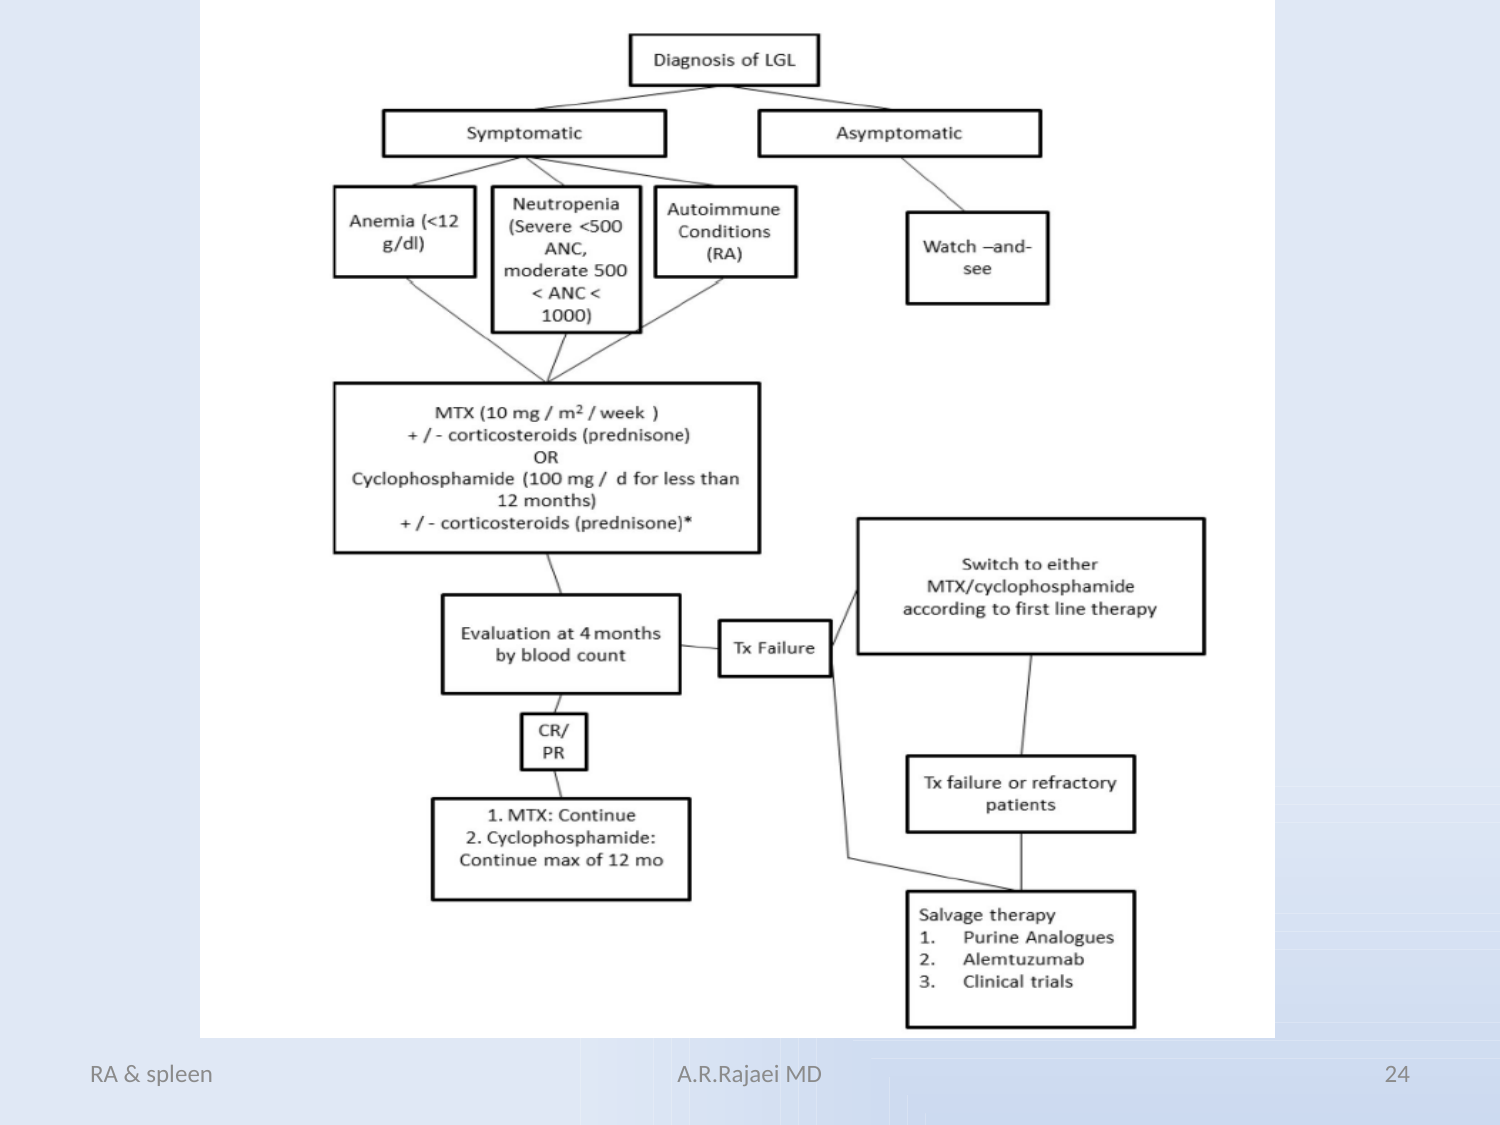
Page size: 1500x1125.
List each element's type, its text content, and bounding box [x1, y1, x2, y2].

slide_number RA & spleen [75, 1042, 425, 1103]
picture [199, 0, 1276, 1038]
slide_number 24 [1074, 1042, 1425, 1103]
footer A.R.Rajaei MD [512, 1046, 988, 1103]
